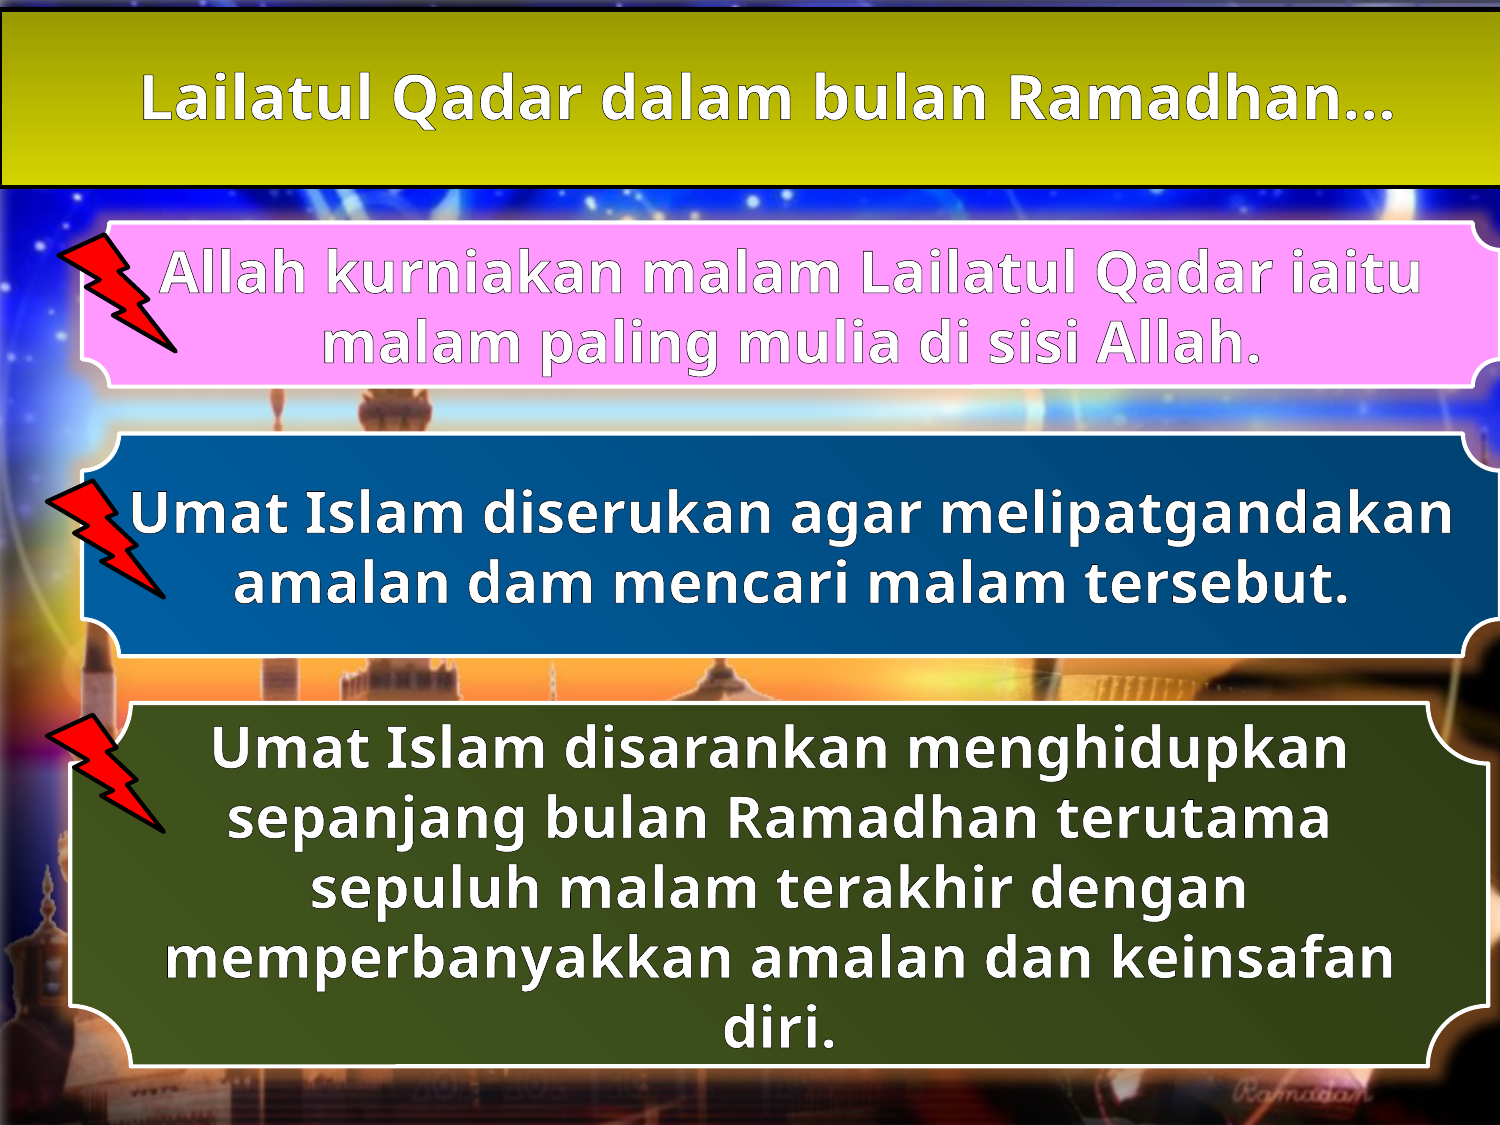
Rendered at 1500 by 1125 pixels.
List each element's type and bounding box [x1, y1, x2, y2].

text_box [0, 0, 1500, 1125]
